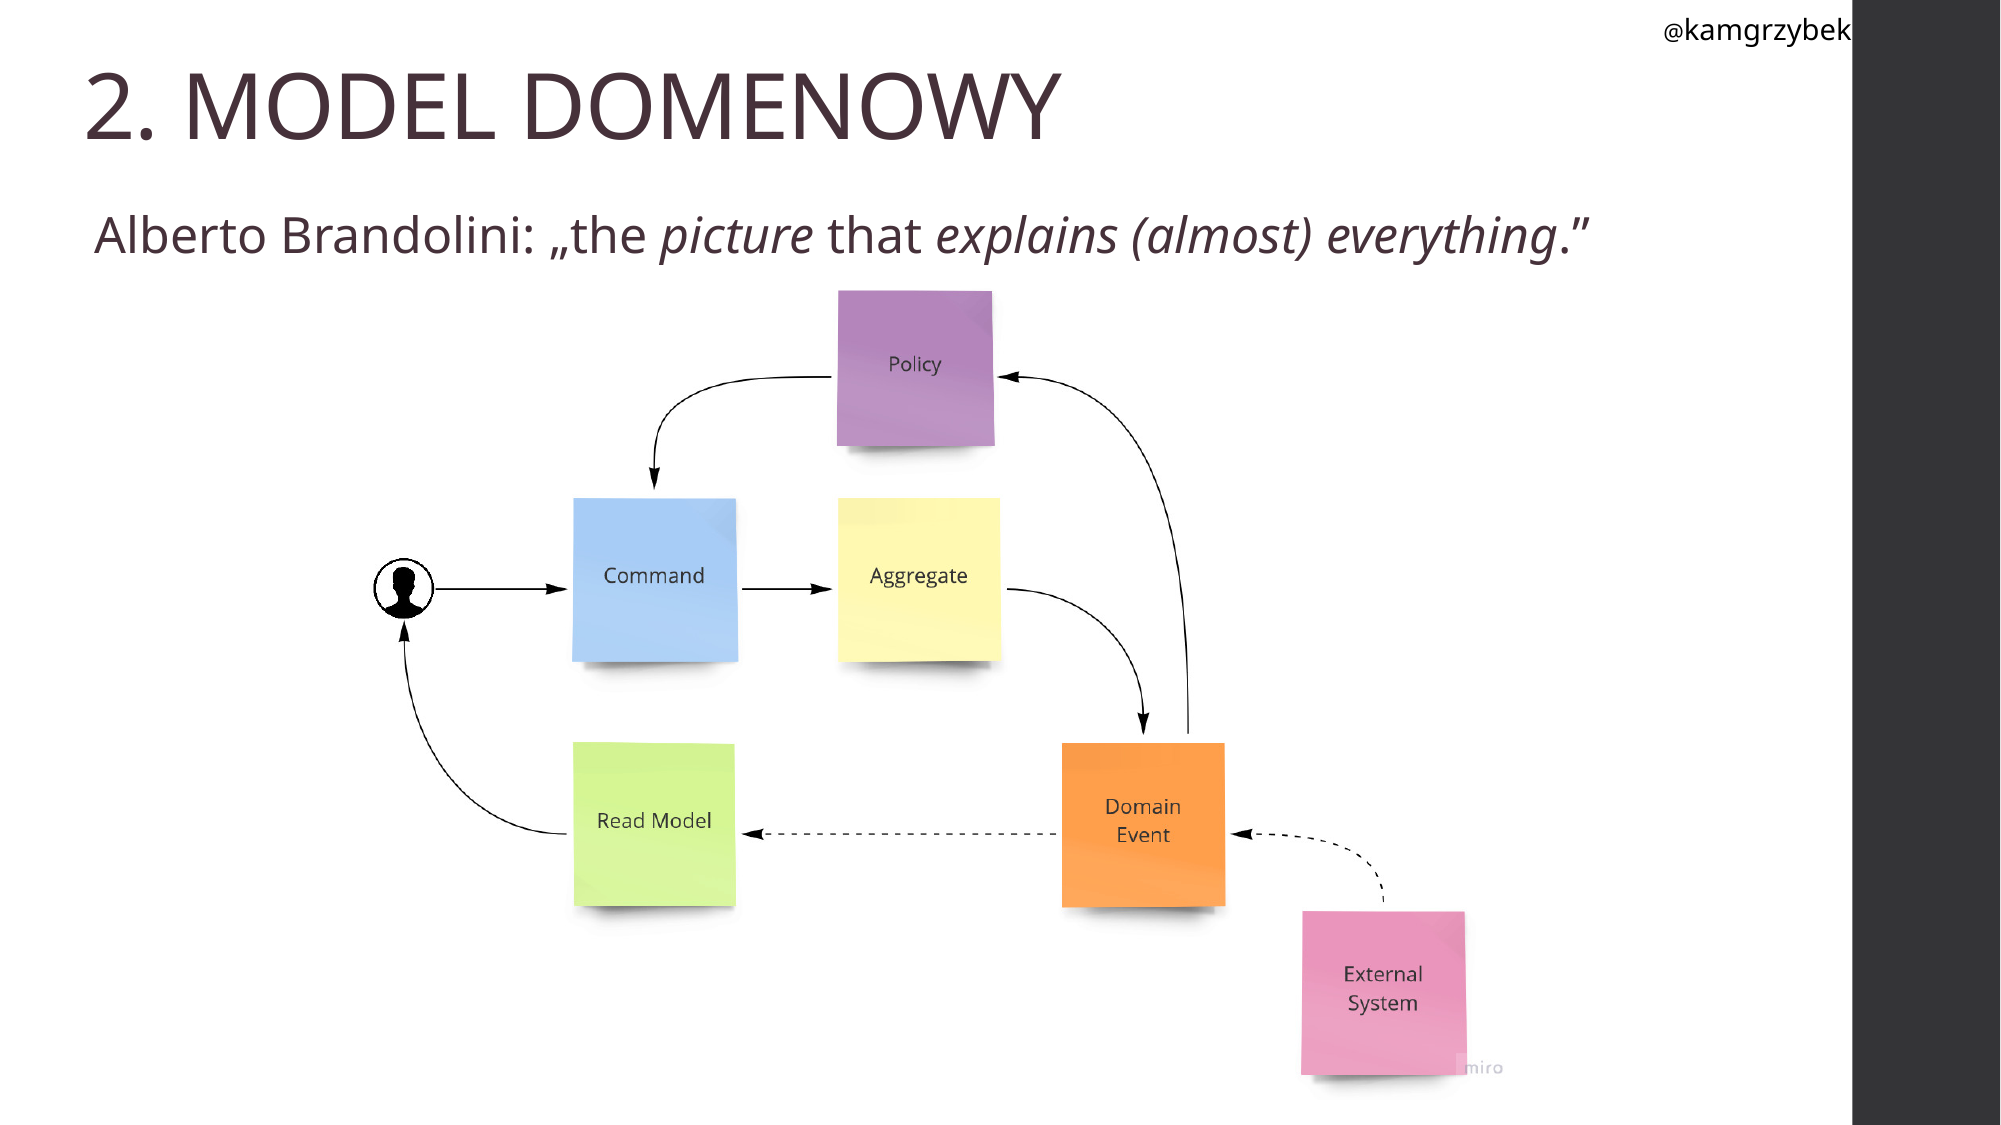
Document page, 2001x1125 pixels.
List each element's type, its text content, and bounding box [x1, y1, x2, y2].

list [342, 271, 1529, 1100]
text_box @kamgrzybek [1648, 3, 1873, 54]
text_box Alberto Brandolini: „the picture that explains (almost) everything.” [80, 195, 1800, 271]
title 2. MODEL DOMENOWY [68, 42, 1659, 168]
